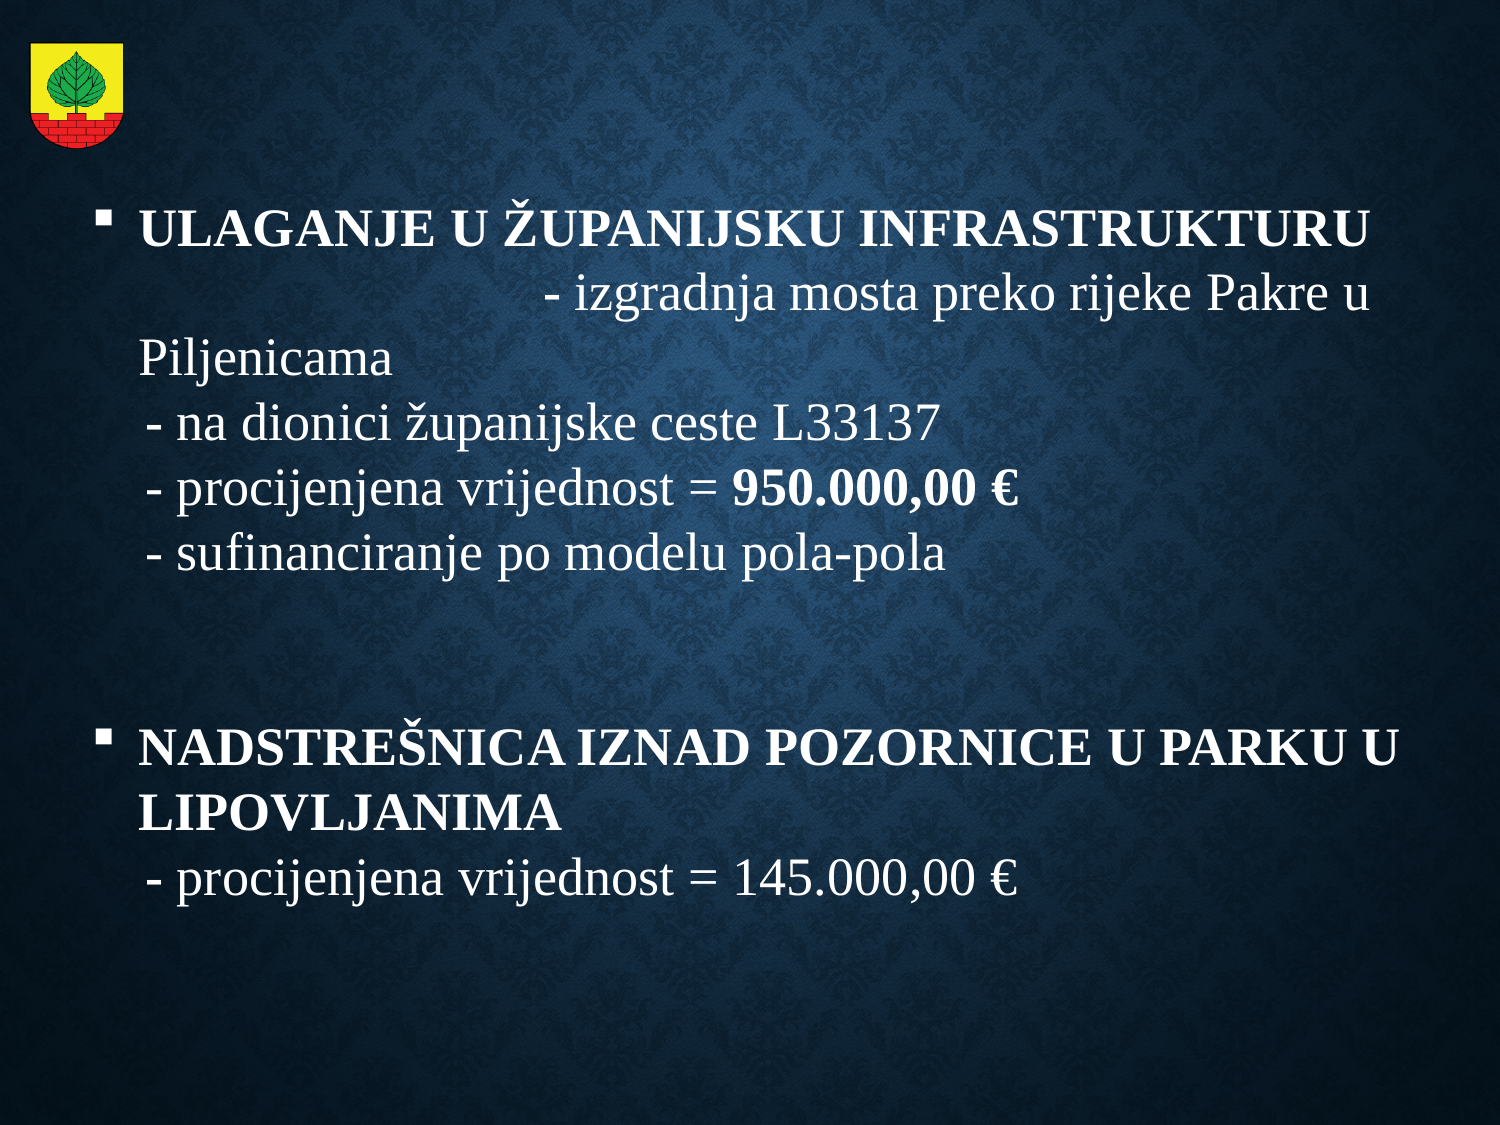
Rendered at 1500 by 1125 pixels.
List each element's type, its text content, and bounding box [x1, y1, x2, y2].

text_box ULAGANJE U ŽUPANIJSKU INFRASTRUKTURU - izgradnja mosta preko rijeke Pakre u Piljenicama - na dionici županijske ceste L33137 - procijenjena vrijednost = 950.000,00 € - sufinanciranje po modelu pola-pola NADSTREŠNICA IZNAD POZORNICE U PARKU U LIPOVLJANIMA - procijenjena vrijednost = 145.000,00 € [76, 184, 1483, 1125]
picture [28, 42, 125, 150]
